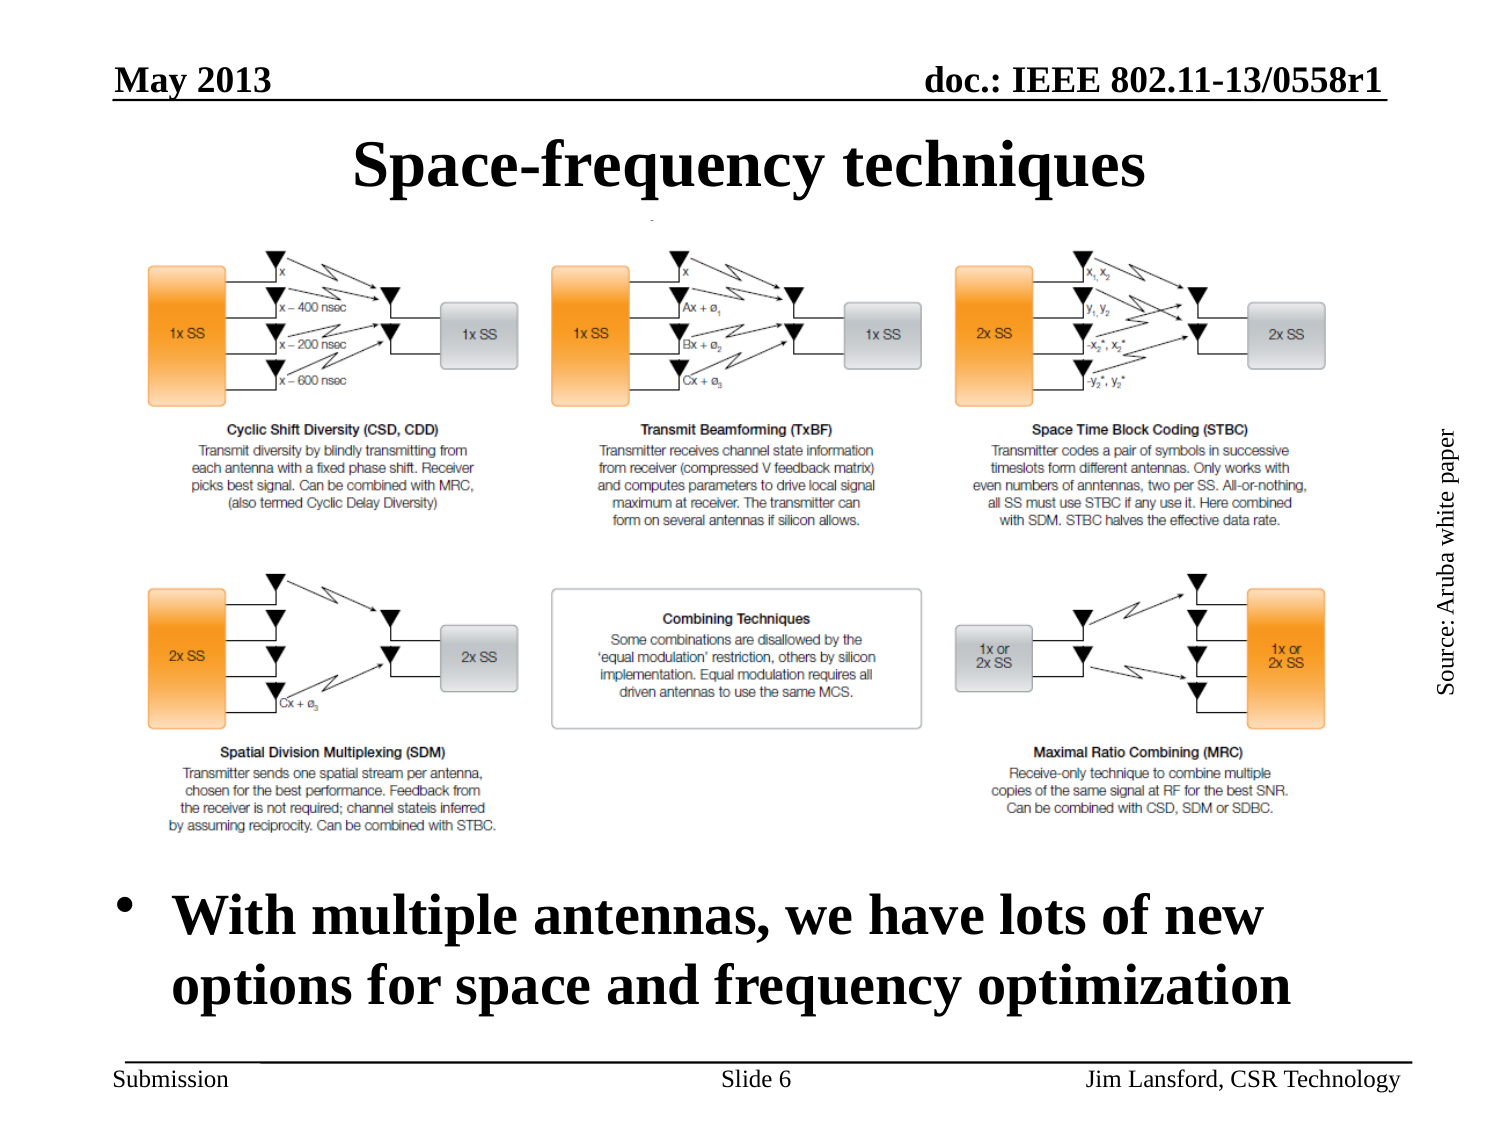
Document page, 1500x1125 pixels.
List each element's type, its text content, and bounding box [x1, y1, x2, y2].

list With multiple antennas, we have lots of new options for space and frequency optimization [100, 868, 1401, 1054]
slide_number Slide 6 [712, 1062, 800, 1093]
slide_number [114, 54, 413, 100]
text_box Source: Aruba white paper [1421, 414, 1466, 711]
footer Jim Lansford, CSR Technology [1082, 1062, 1402, 1093]
title Space-frequency techniques [112, 112, 1388, 207]
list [124, 220, 1349, 856]
